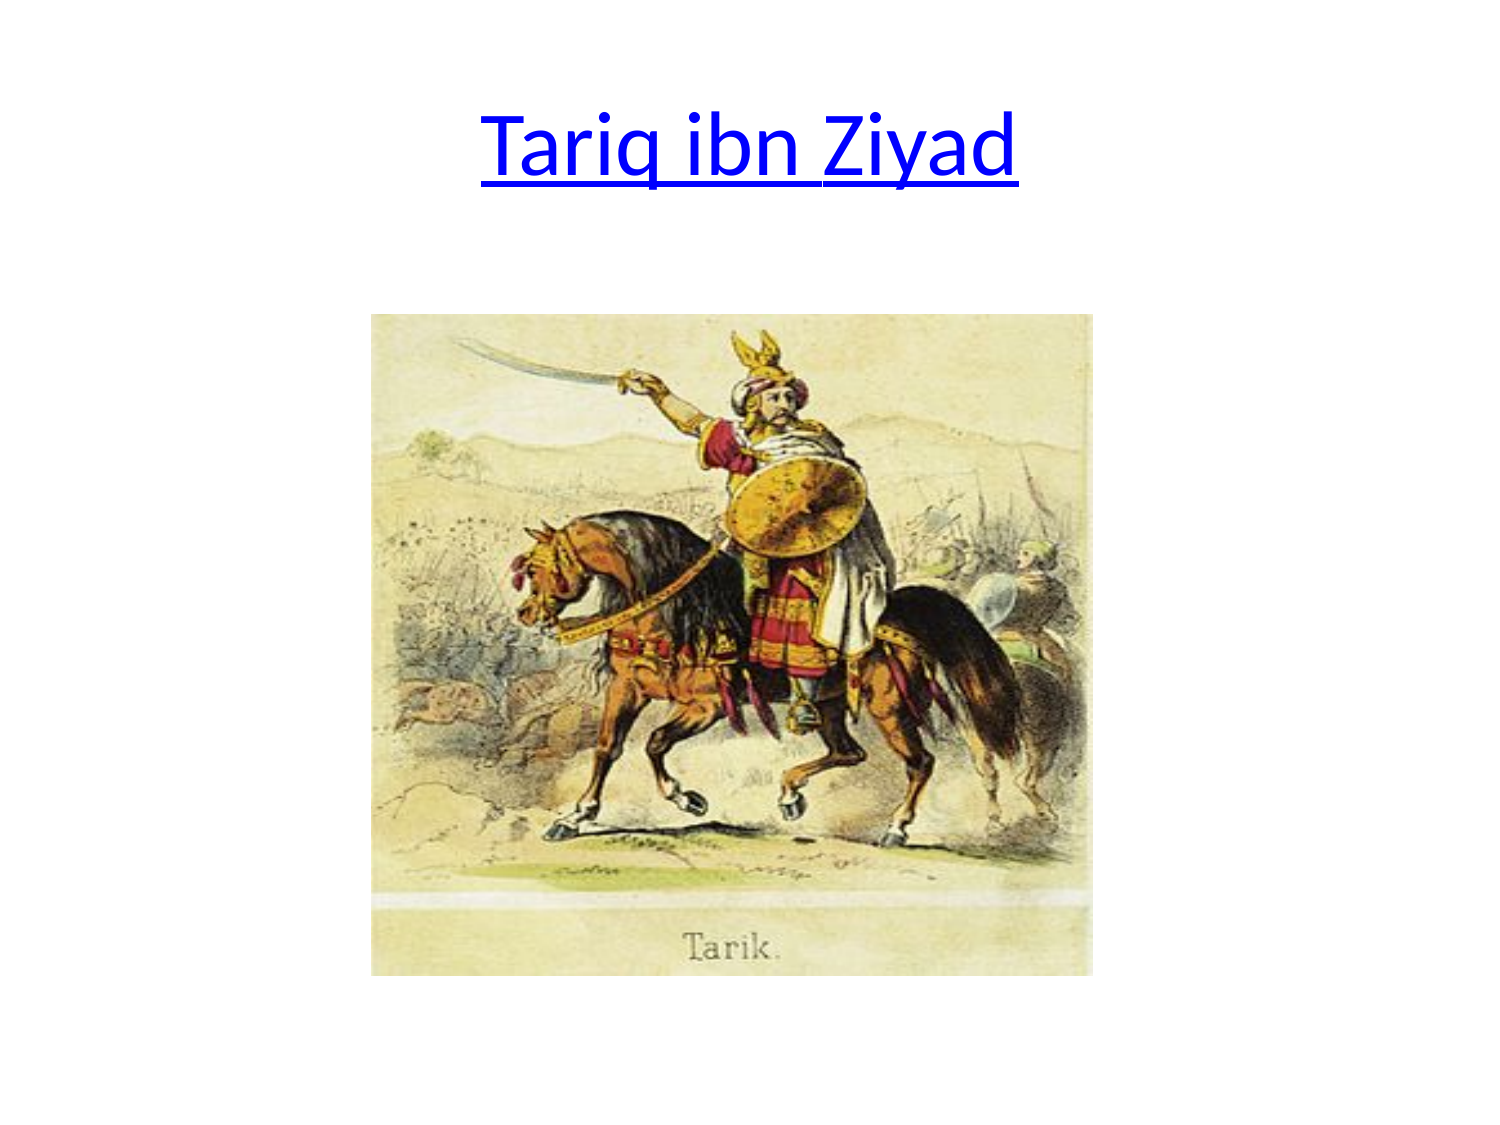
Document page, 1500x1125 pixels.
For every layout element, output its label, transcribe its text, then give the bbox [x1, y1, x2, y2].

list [371, 314, 1093, 977]
title Tariq ibn Ziyad [75, 45, 1425, 233]
